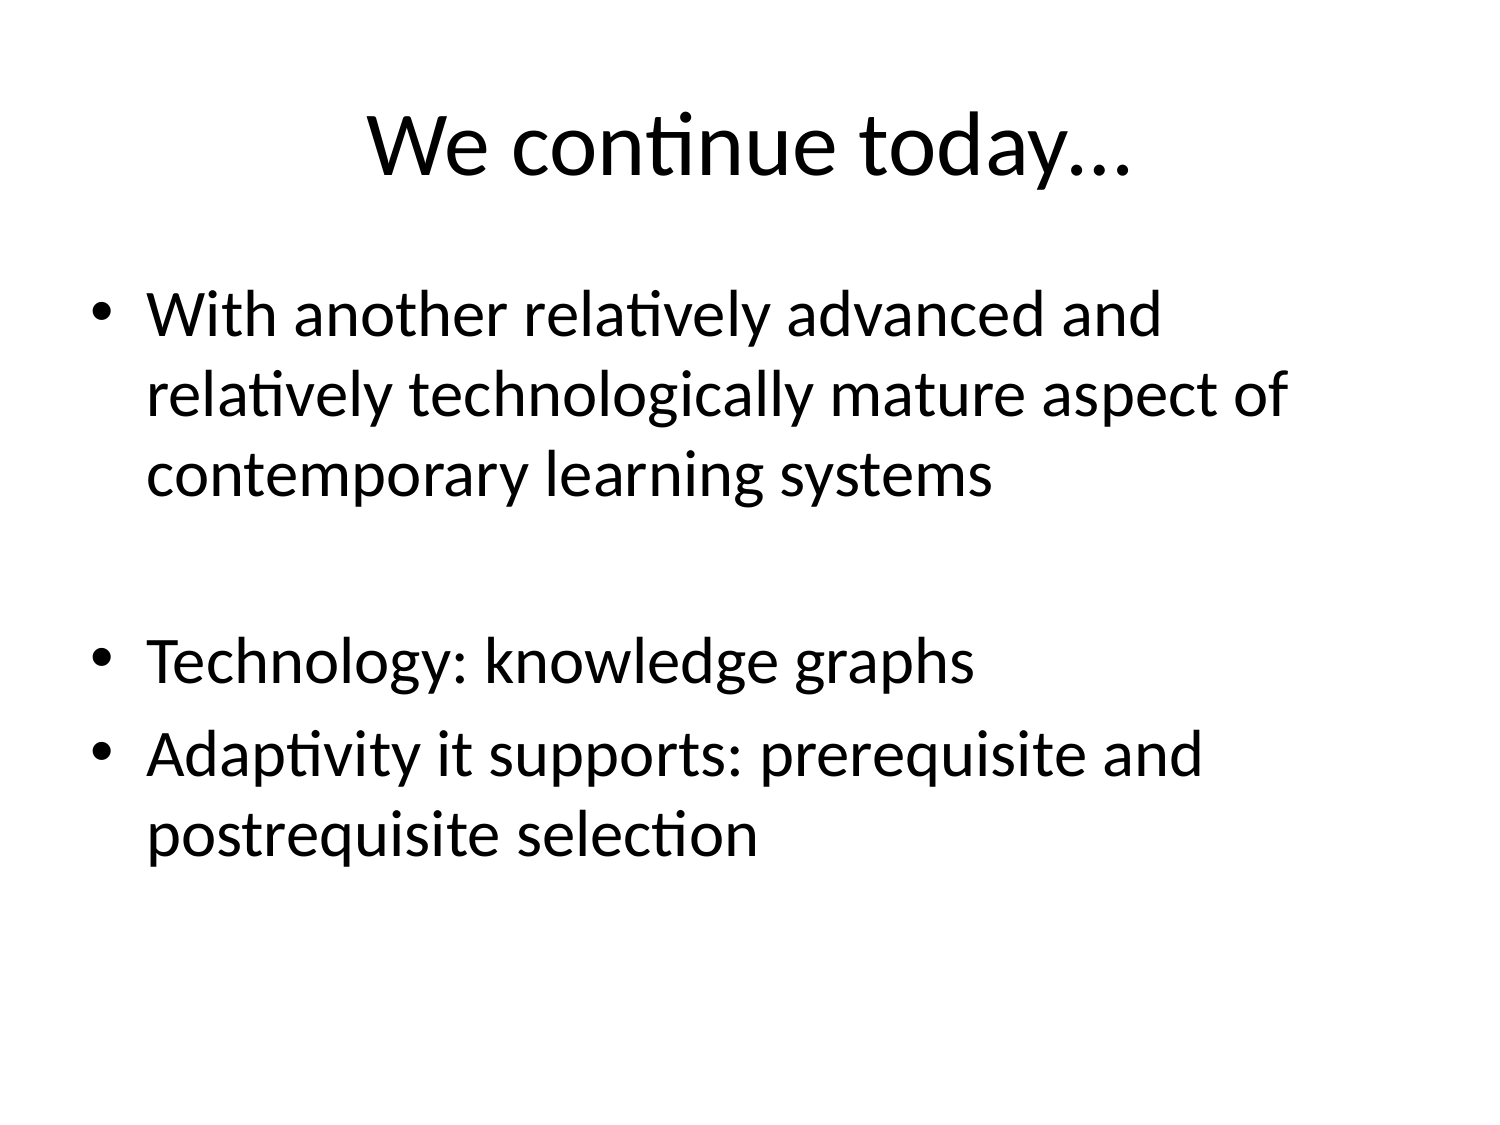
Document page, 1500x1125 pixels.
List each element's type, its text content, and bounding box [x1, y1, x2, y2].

title We continue today… [75, 45, 1425, 233]
list With another relatively advanced and relatively technologically mature aspect of contemporary learning systems Technology: knowledge graphs Adaptivity it supports: prerequisite and postrequisite selection [75, 262, 1425, 1005]
